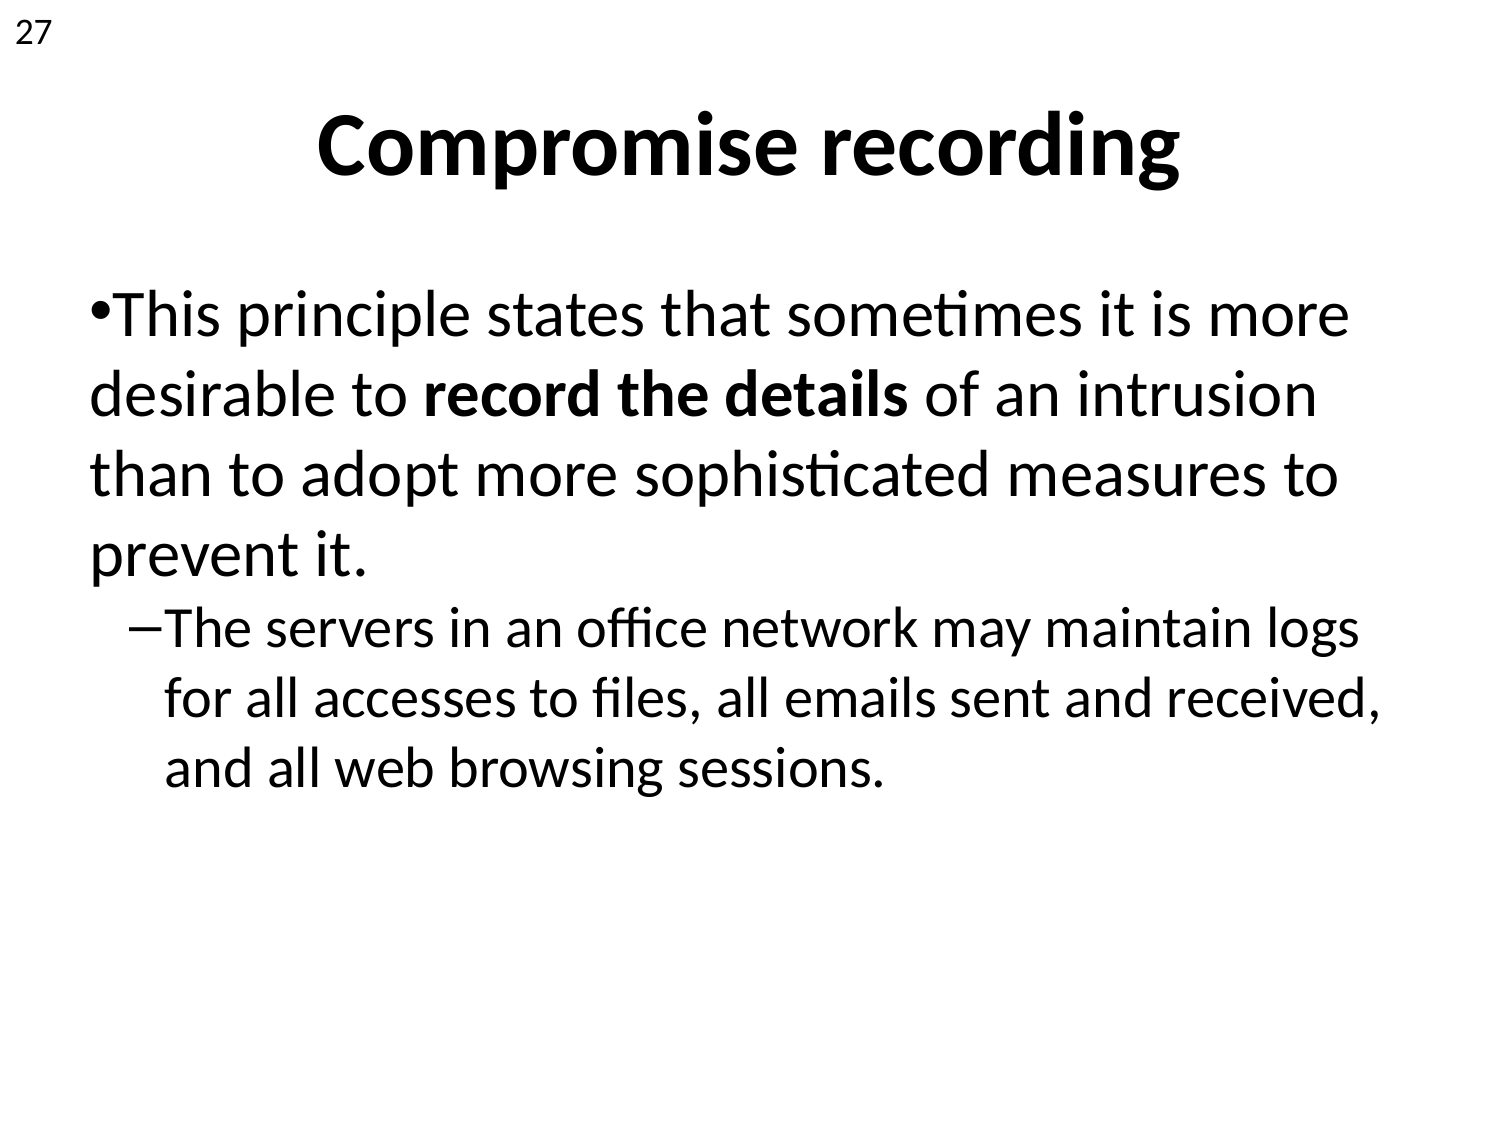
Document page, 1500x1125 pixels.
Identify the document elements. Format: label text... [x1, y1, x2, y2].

text_box 27 [0, 0, 1500, 1125]
